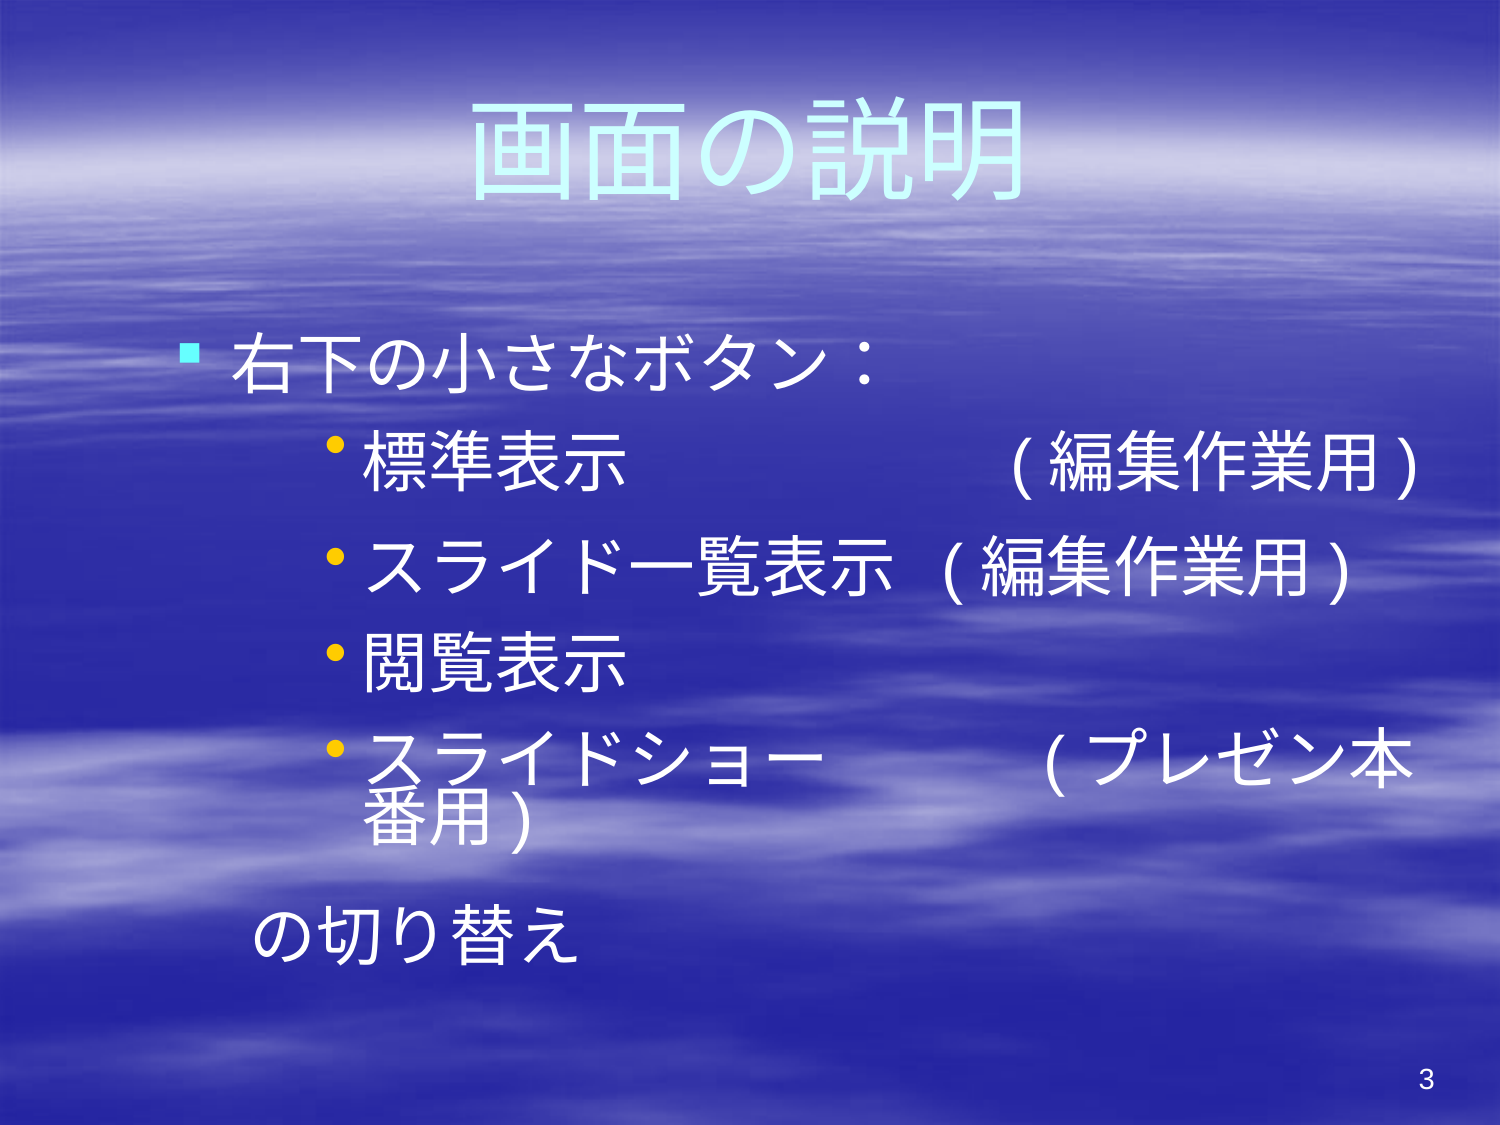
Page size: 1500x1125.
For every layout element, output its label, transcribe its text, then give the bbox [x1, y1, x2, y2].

slide_number 3 [1074, 1024, 1451, 1103]
title 画面の説明 [49, 37, 1446, 256]
list 右下の小さなボタン： 標準表示 (編集作業用) スライド一覧表示 (編集作業用) 閲覧表示 スライドショー (プレゼン本番用) の切り替え [159, 314, 1448, 1036]
